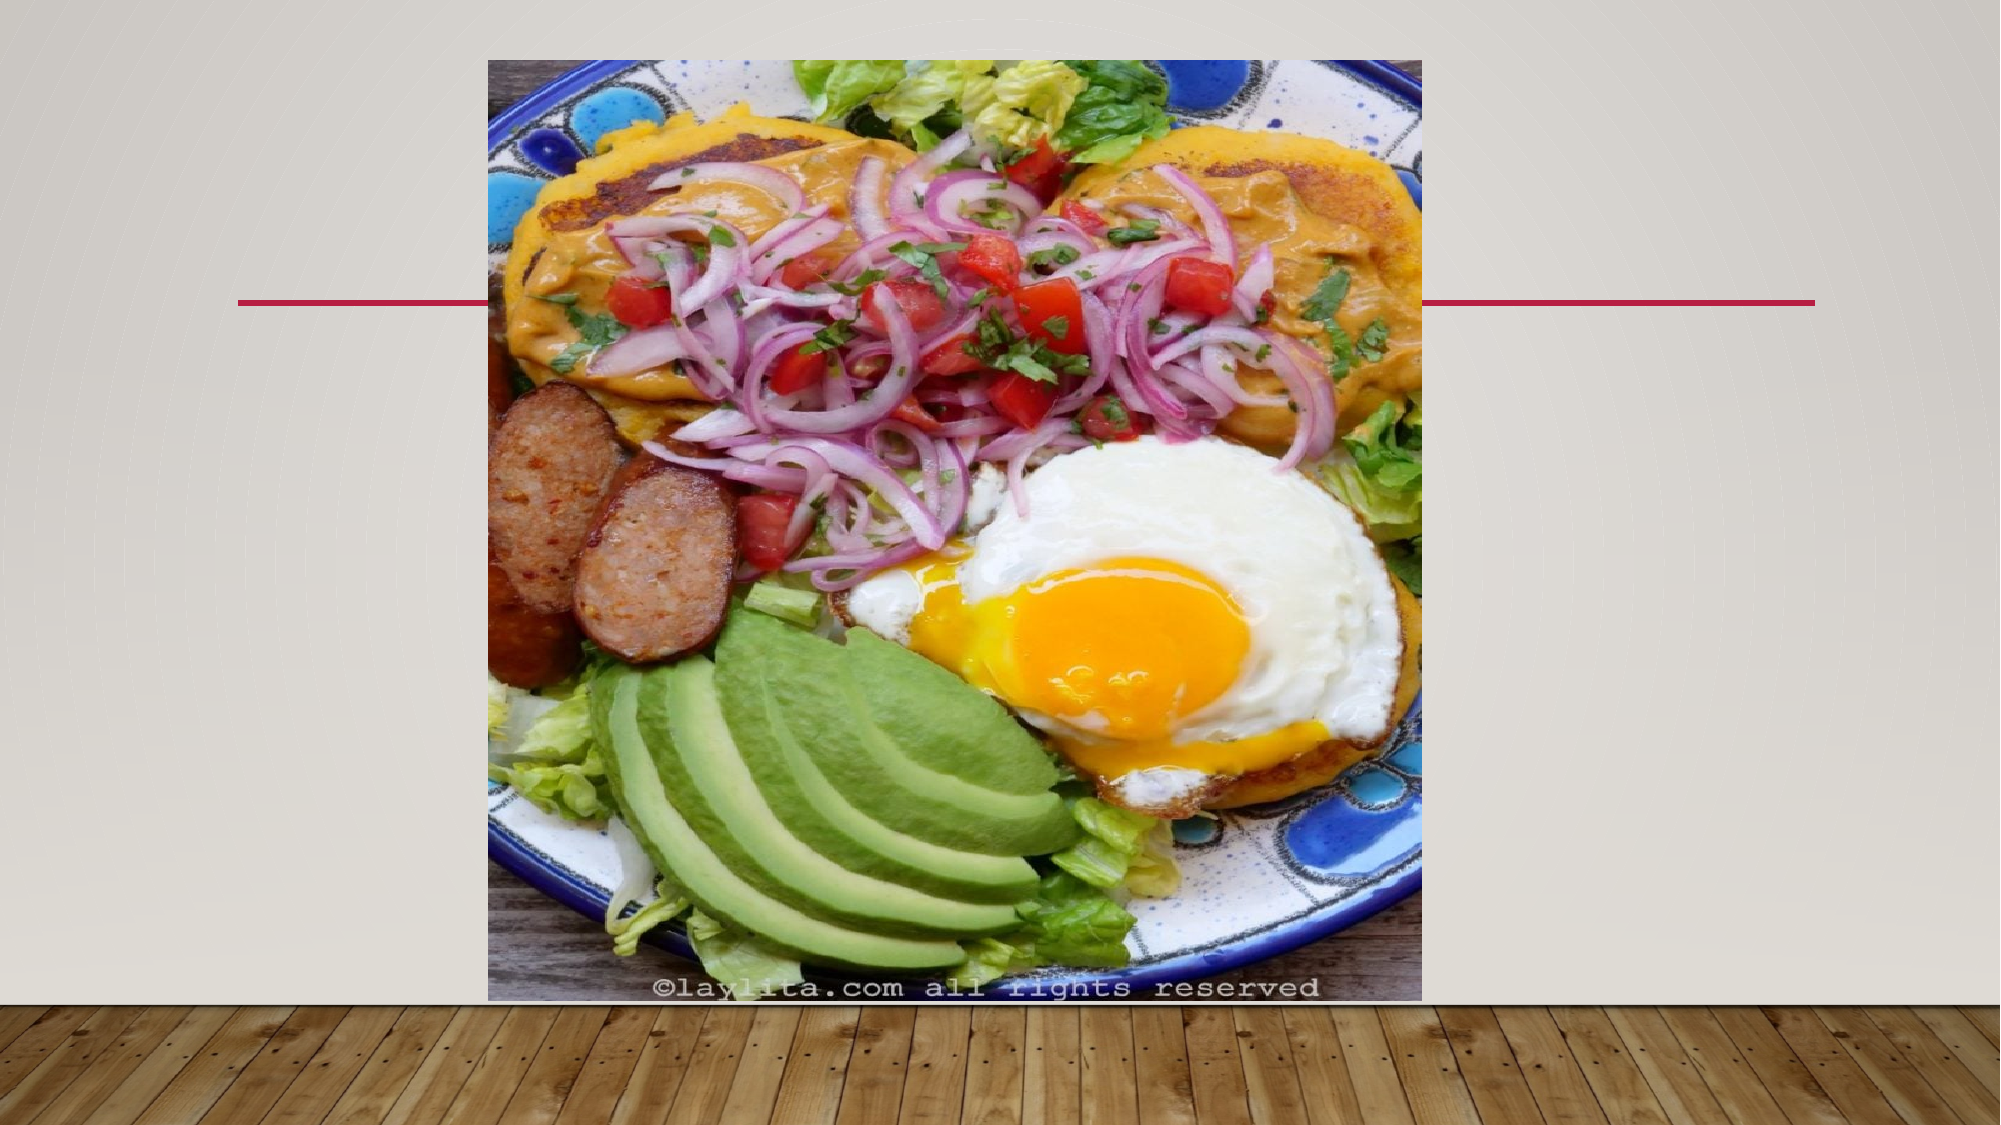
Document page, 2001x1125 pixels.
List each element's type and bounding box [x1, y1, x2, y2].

picture [0, 1005, 2000, 1125]
picture [488, 60, 1423, 1001]
